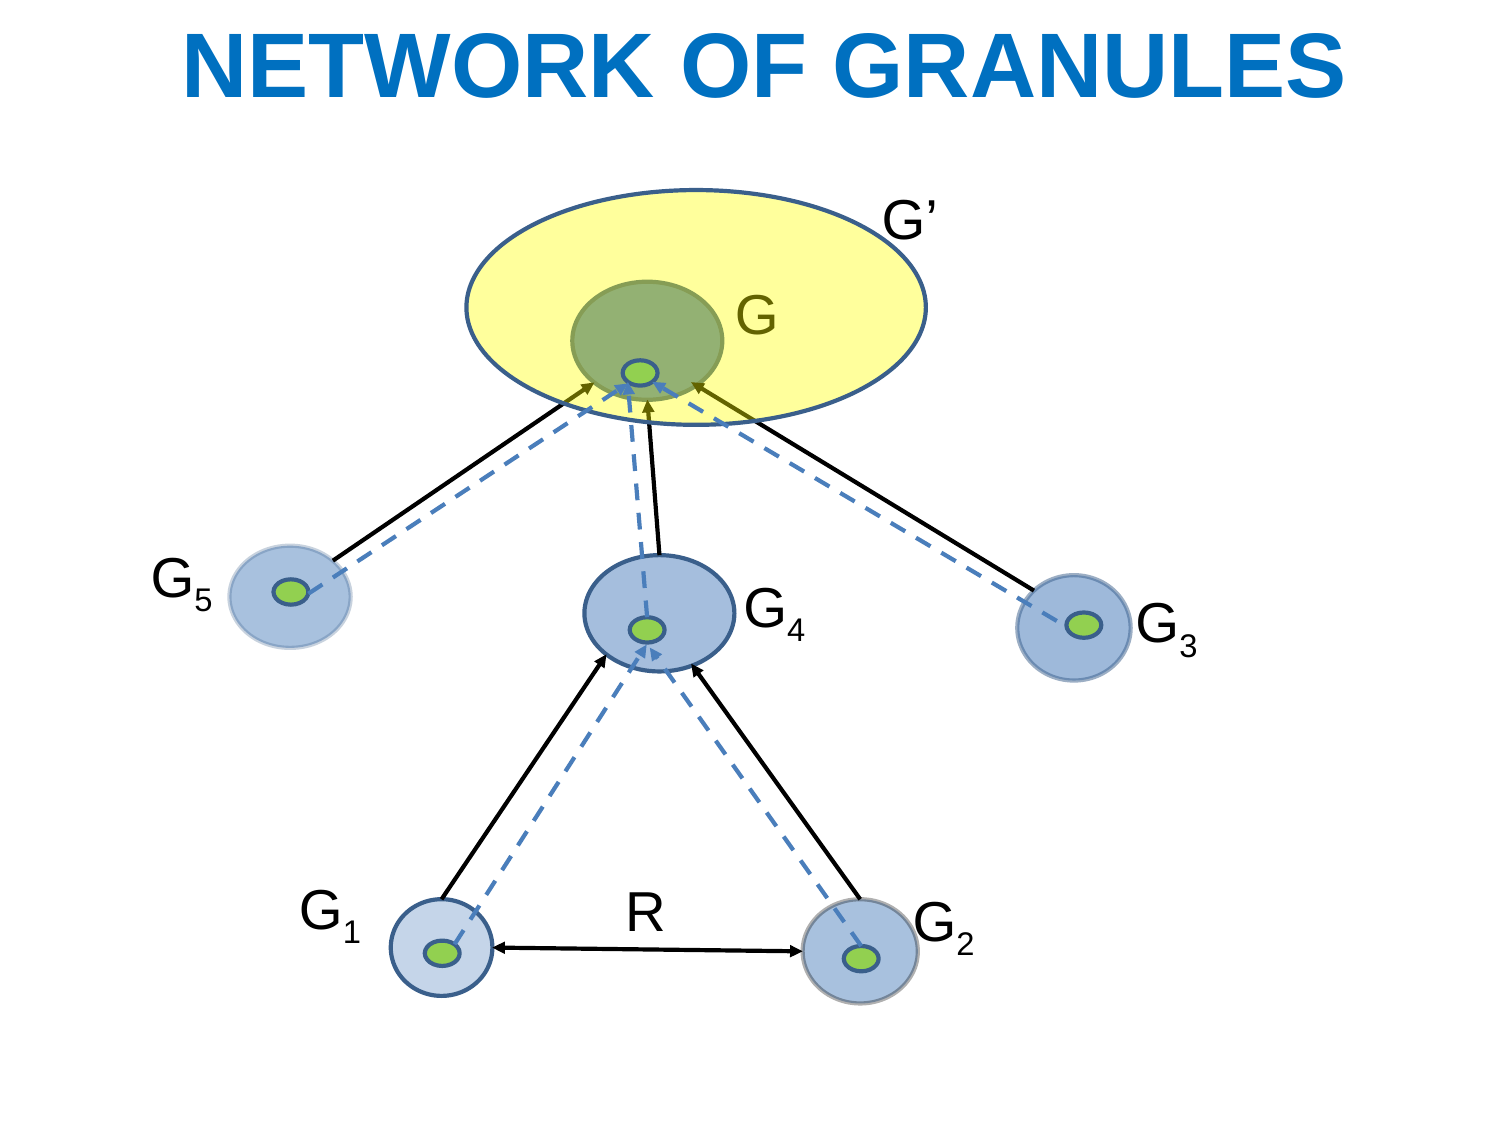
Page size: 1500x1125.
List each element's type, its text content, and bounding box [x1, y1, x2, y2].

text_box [308, 383, 624, 594]
text_box G5 [135, 533, 224, 626]
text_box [627, 381, 648, 618]
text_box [454, 644, 647, 945]
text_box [492, 947, 803, 952]
title NETWORK OF GRANULES [10, 5, 1494, 116]
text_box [652, 381, 1057, 622]
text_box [229, 281, 1131, 1004]
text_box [649, 647, 862, 947]
text_box G’ [866, 176, 985, 259]
text_box G3 [1135, 579, 1239, 671]
text_box [470, 187, 922, 280]
